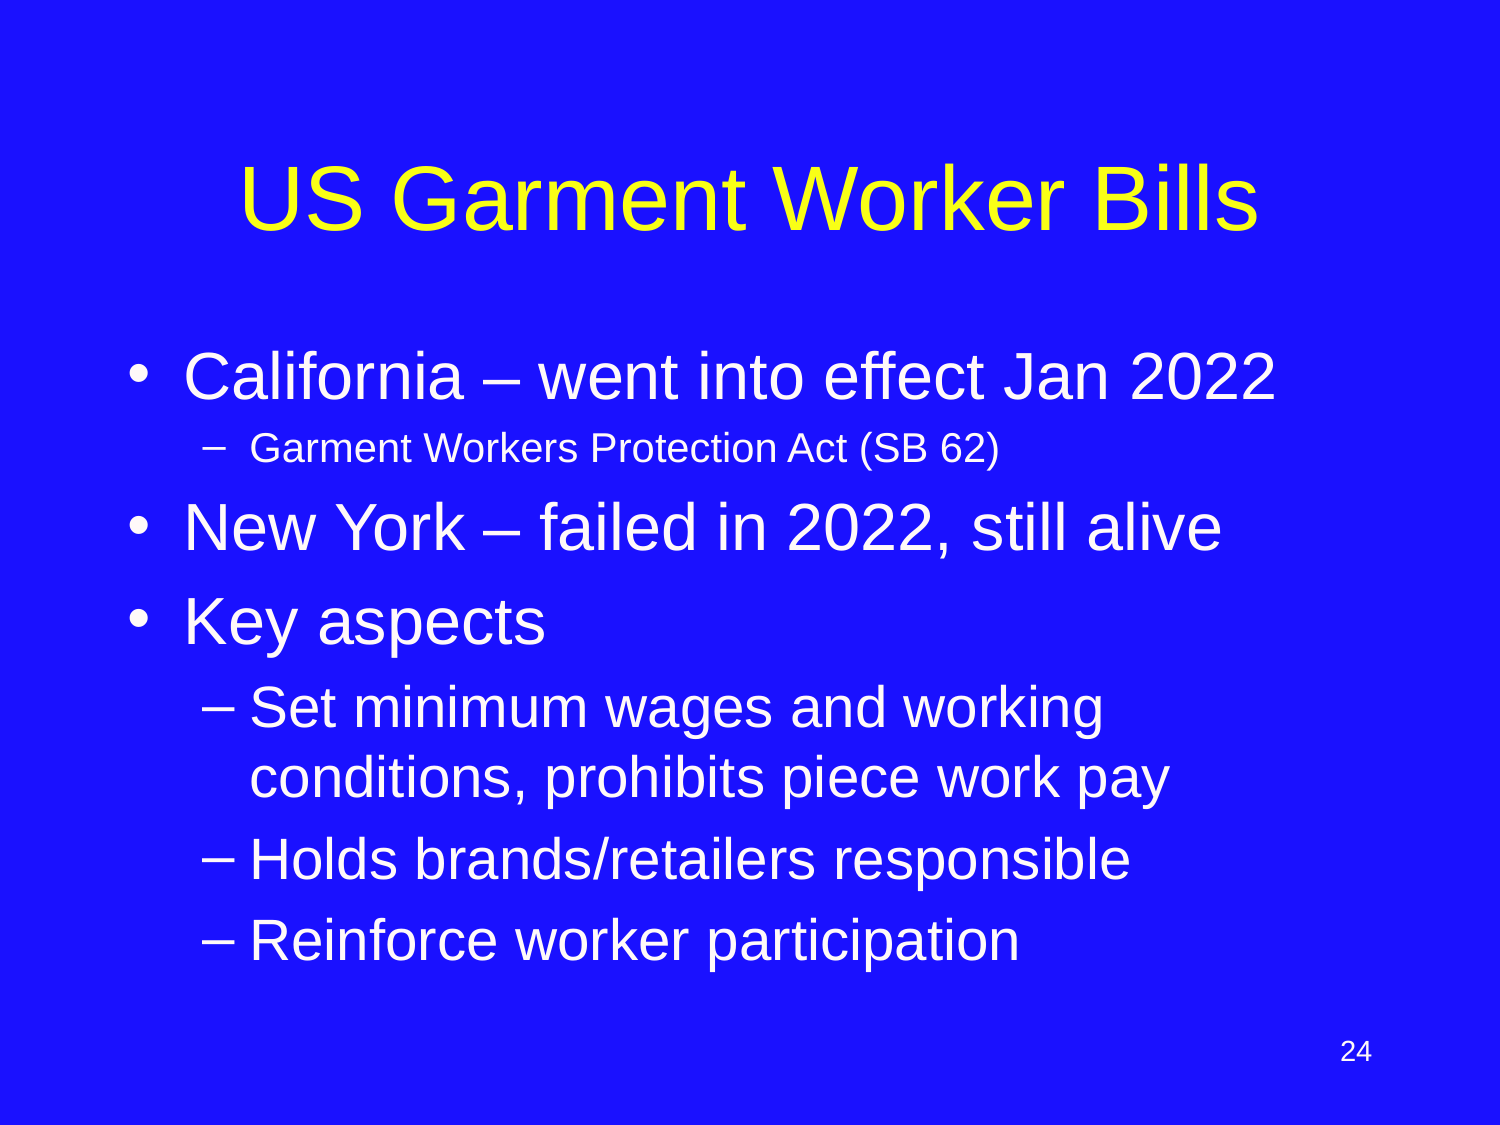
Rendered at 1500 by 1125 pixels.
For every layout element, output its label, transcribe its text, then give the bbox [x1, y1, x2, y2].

title US Garment Worker Bills [112, 99, 1388, 288]
list California – went into effect Jan 2022 Garment Workers Protection Act (SB 62) New York – failed in 2022, still alive Key aspects Set minimum wages and working conditions, prohibits piece work pay Holds brands/retailers responsible Reinforce worker participation [112, 324, 1388, 1000]
slide_number ‹#› [1074, 1025, 1388, 1100]
